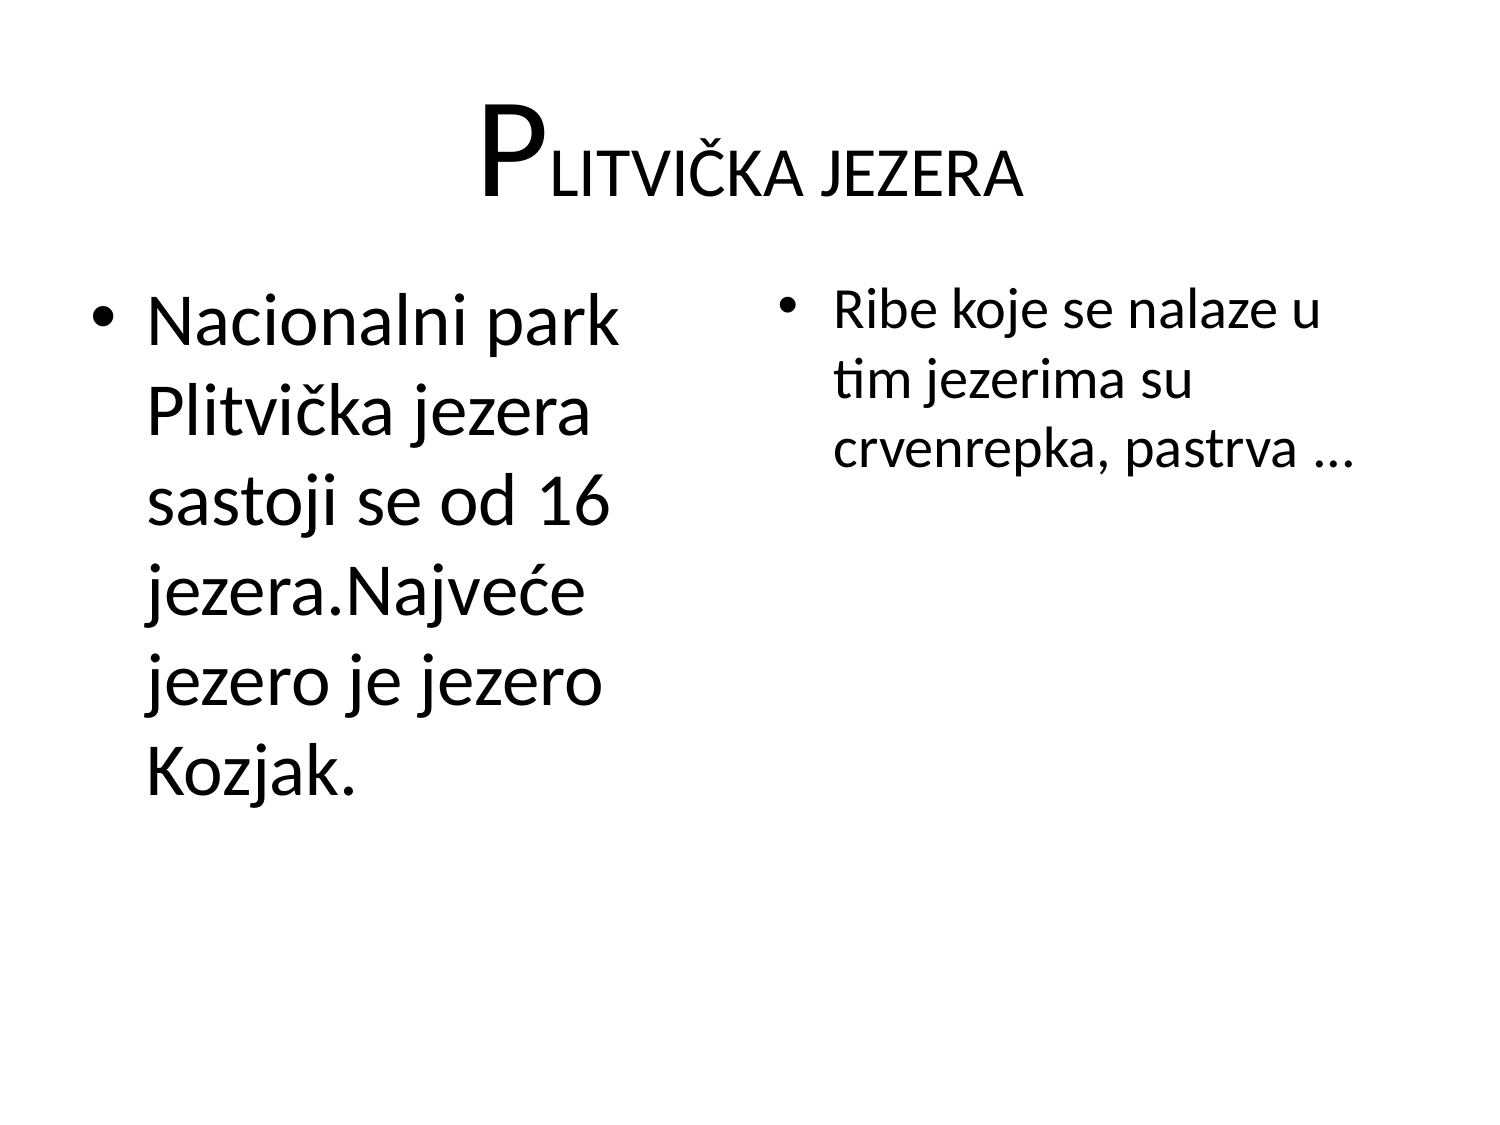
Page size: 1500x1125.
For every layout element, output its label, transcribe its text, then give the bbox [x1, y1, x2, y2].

list Nacionalni park Plitvička jezera sastoji se od 16 jezera.Najveće jezero je jezero Kozjak. [75, 262, 738, 1005]
title PLITVIČKA JEZERA [75, 45, 1425, 233]
list Ribe koje se nalaze u tim jezerima su crvenrepka, pastrva ... [762, 262, 1425, 1005]
